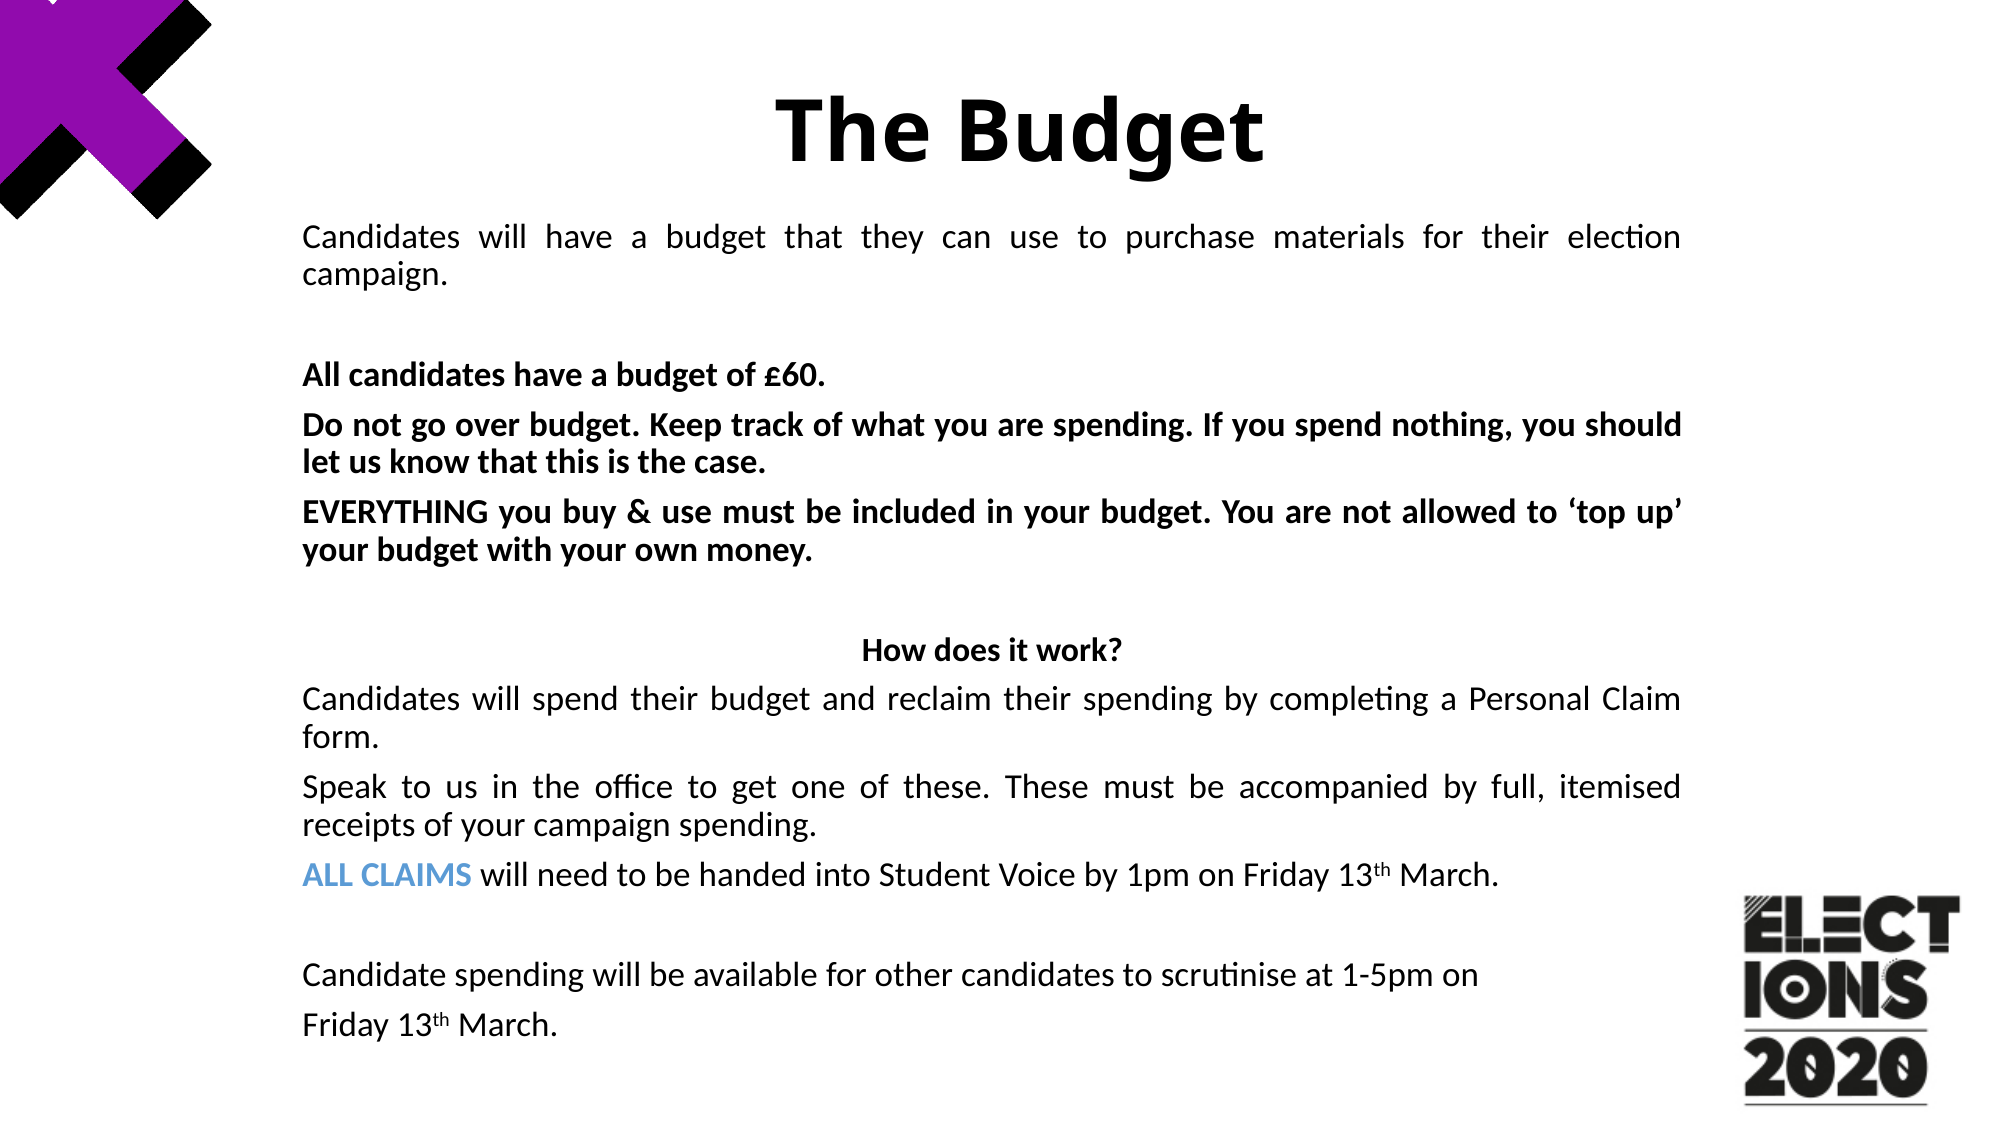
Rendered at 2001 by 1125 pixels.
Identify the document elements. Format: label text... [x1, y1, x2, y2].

text_box The Budget [315, 79, 1726, 188]
text_box Candidates will have a budget that they can use to purchase materials for their election campaign. All candidates have a budget of £60. Do not go over budget. Keep track of what you are spending. If you spend nothing, you should let us know that this is the case. EVERYTHING you buy & use must be included in your budget. You are not allowed to ‘top up’ your budget with your own money. How does it work? Candidates will spend their budget and reclaim their spending by completing a Personal Claim form. Speak to us in the office to get one of these. These must be accompanied by full, itemised receipts of your campaign spending. ALL CLAIMS will need to be handed into Student Voice by 1pm on Friday 13th March. Candidate spending will be available for other candidates to scrutinise at 1-5pm on Friday 13th March. [287, 210, 1698, 1057]
picture [1730, 880, 1973, 1125]
picture [0, 0, 212, 221]
